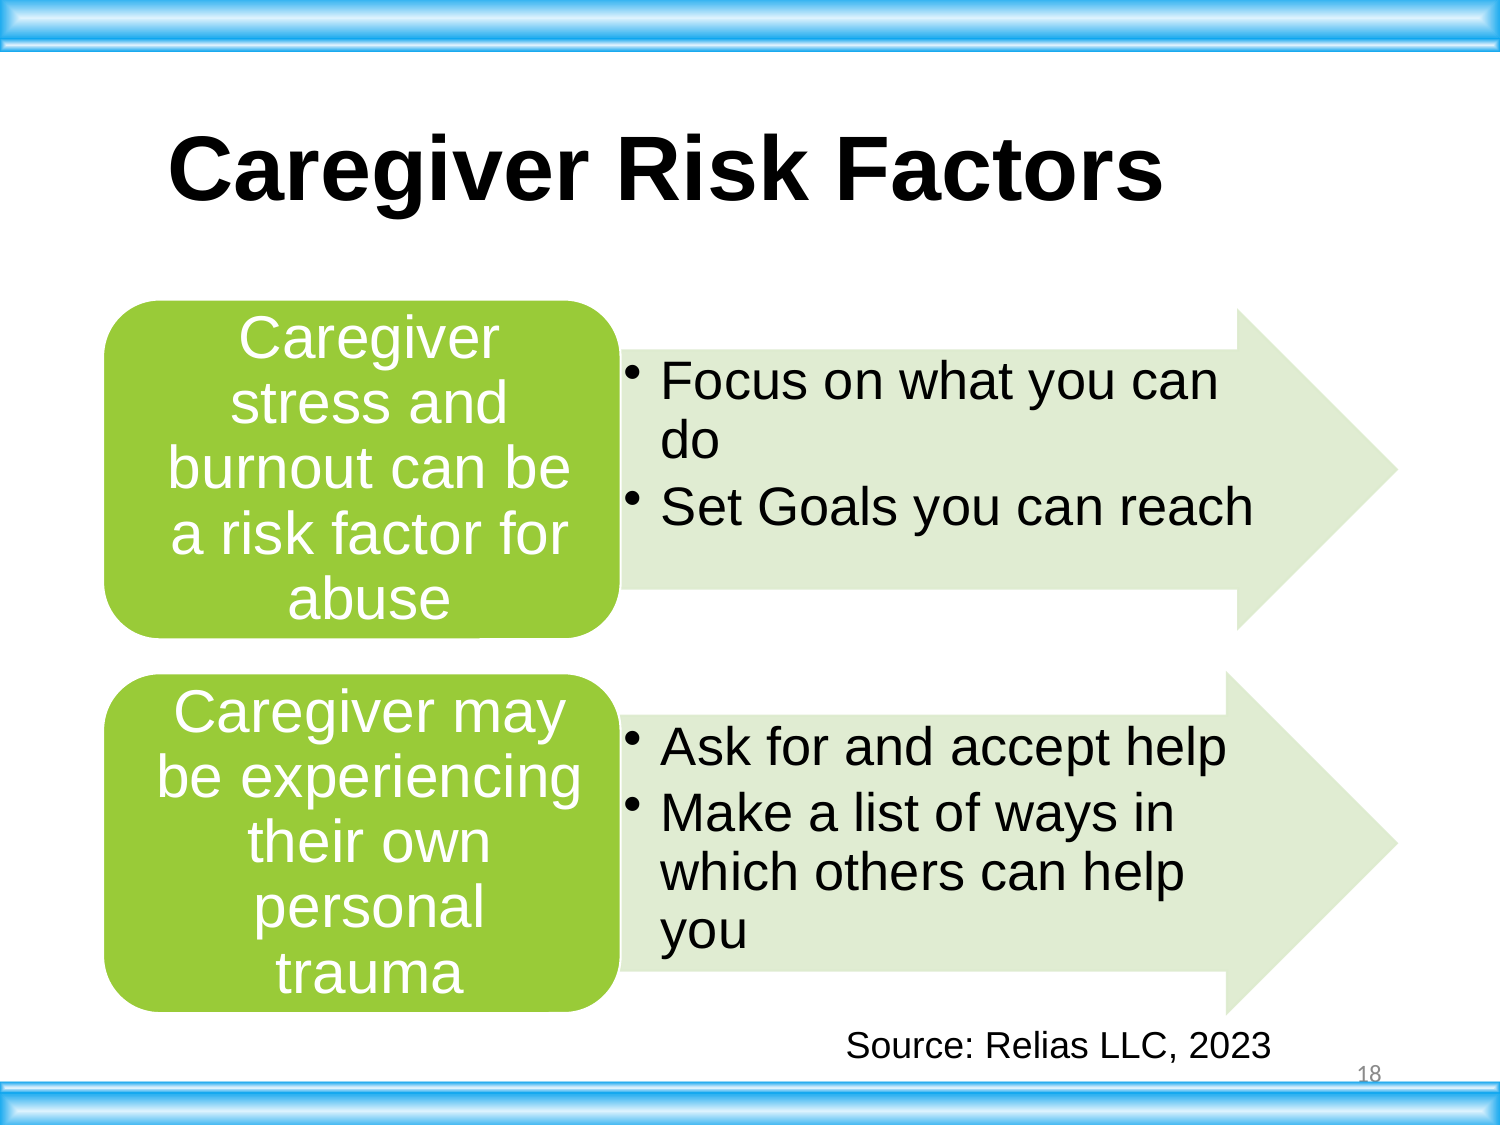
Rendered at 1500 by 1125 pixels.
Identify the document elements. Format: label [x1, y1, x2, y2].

text_box [0, 0, 1500, 1125]
